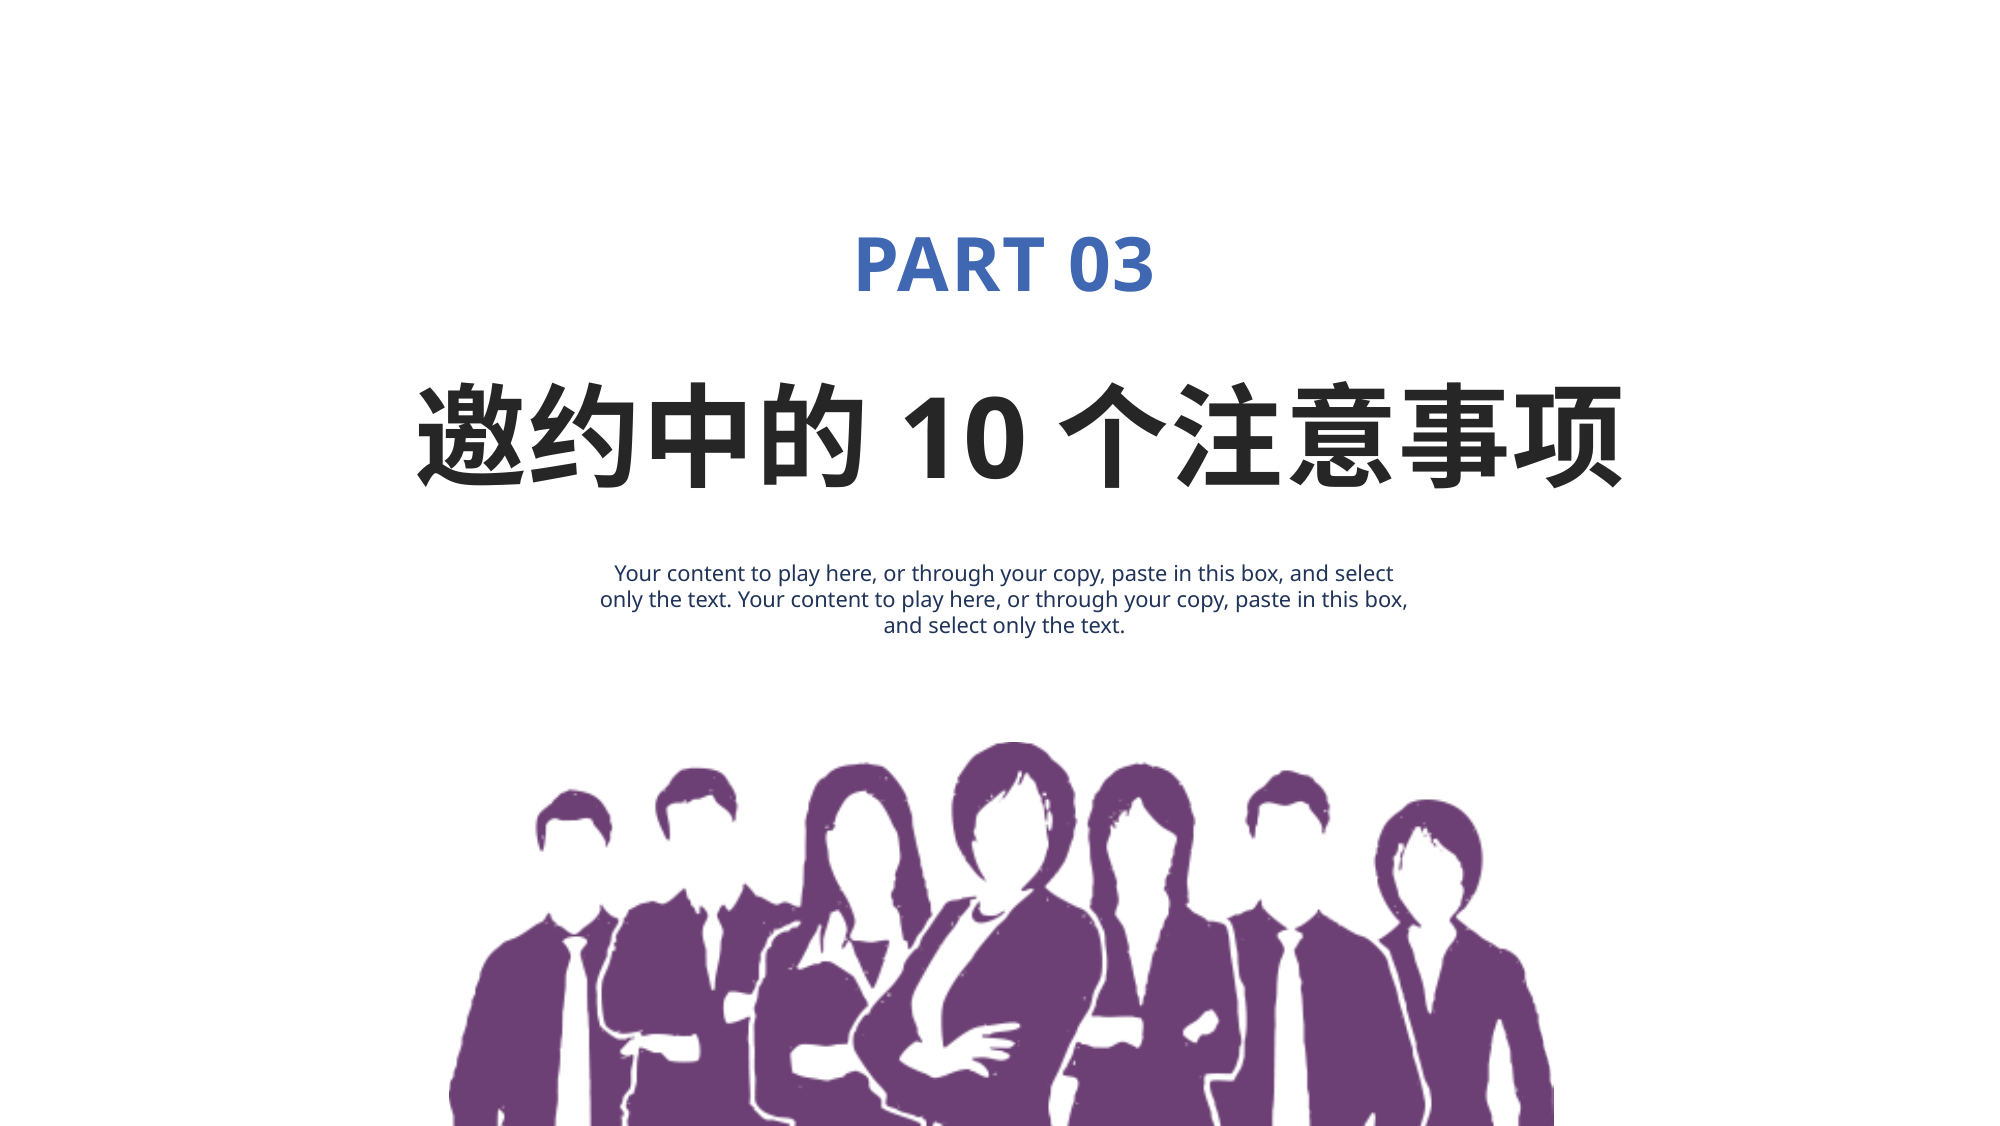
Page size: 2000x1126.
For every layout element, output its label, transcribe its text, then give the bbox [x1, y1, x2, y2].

picture [448, 741, 1554, 1126]
text_box Your content to play here, or through your copy, paste in this box, and select only the text. Your content to play here, or through your copy, paste in this box, and select only the text. [584, 554, 1426, 644]
text_box 邀约中的10个注意事项 [186, 358, 1854, 509]
text_box PART 03 [597, 208, 1413, 314]
